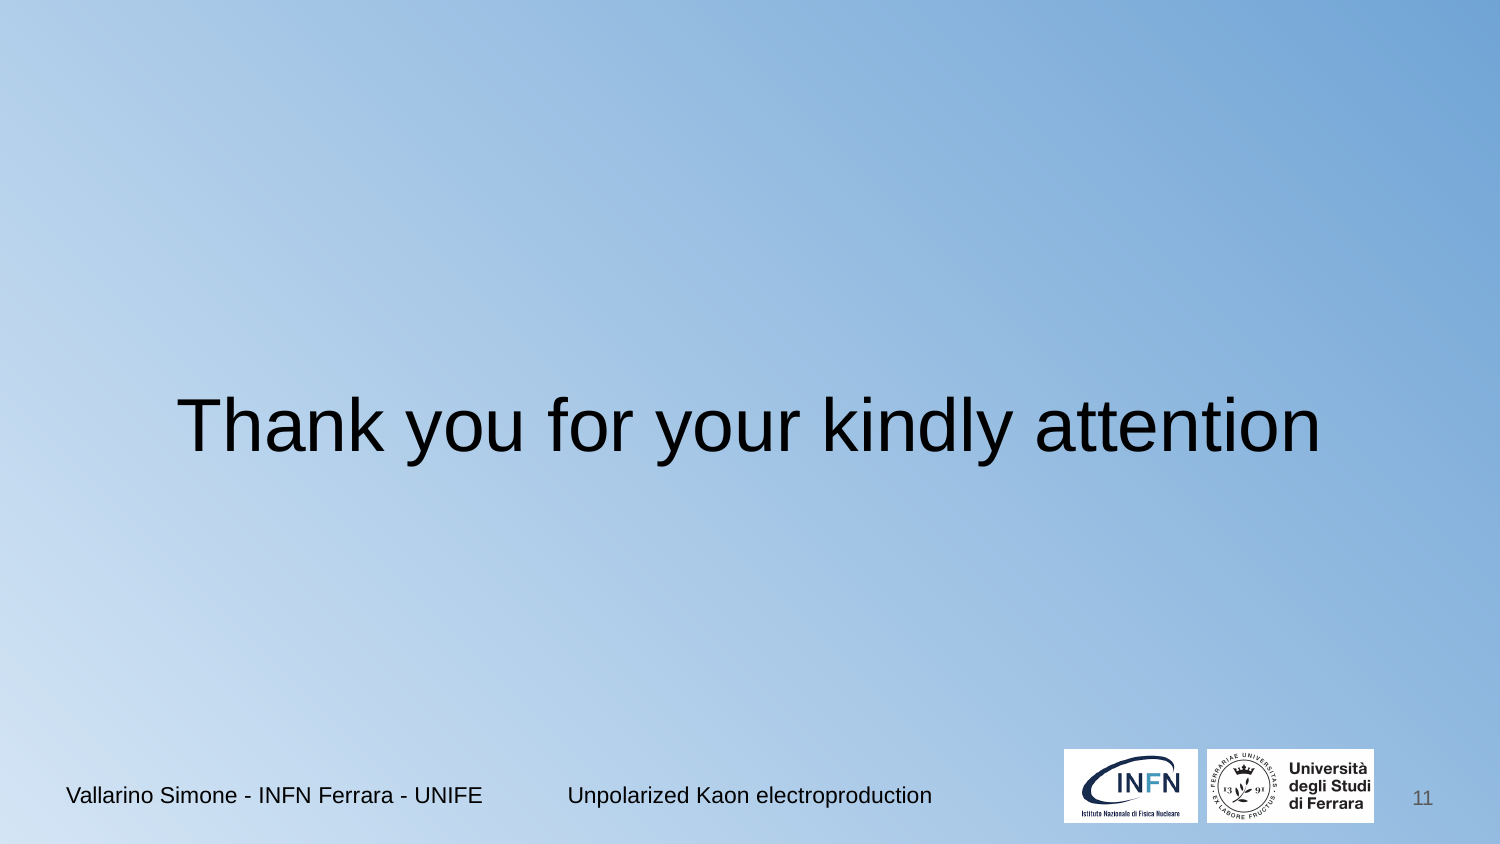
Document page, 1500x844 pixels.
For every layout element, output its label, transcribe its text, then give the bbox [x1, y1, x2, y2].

title Thank you for your kindly attention [51, 352, 1449, 491]
slide_number 11 [1358, 764, 1449, 830]
picture [1064, 749, 1198, 823]
picture [1207, 749, 1374, 823]
